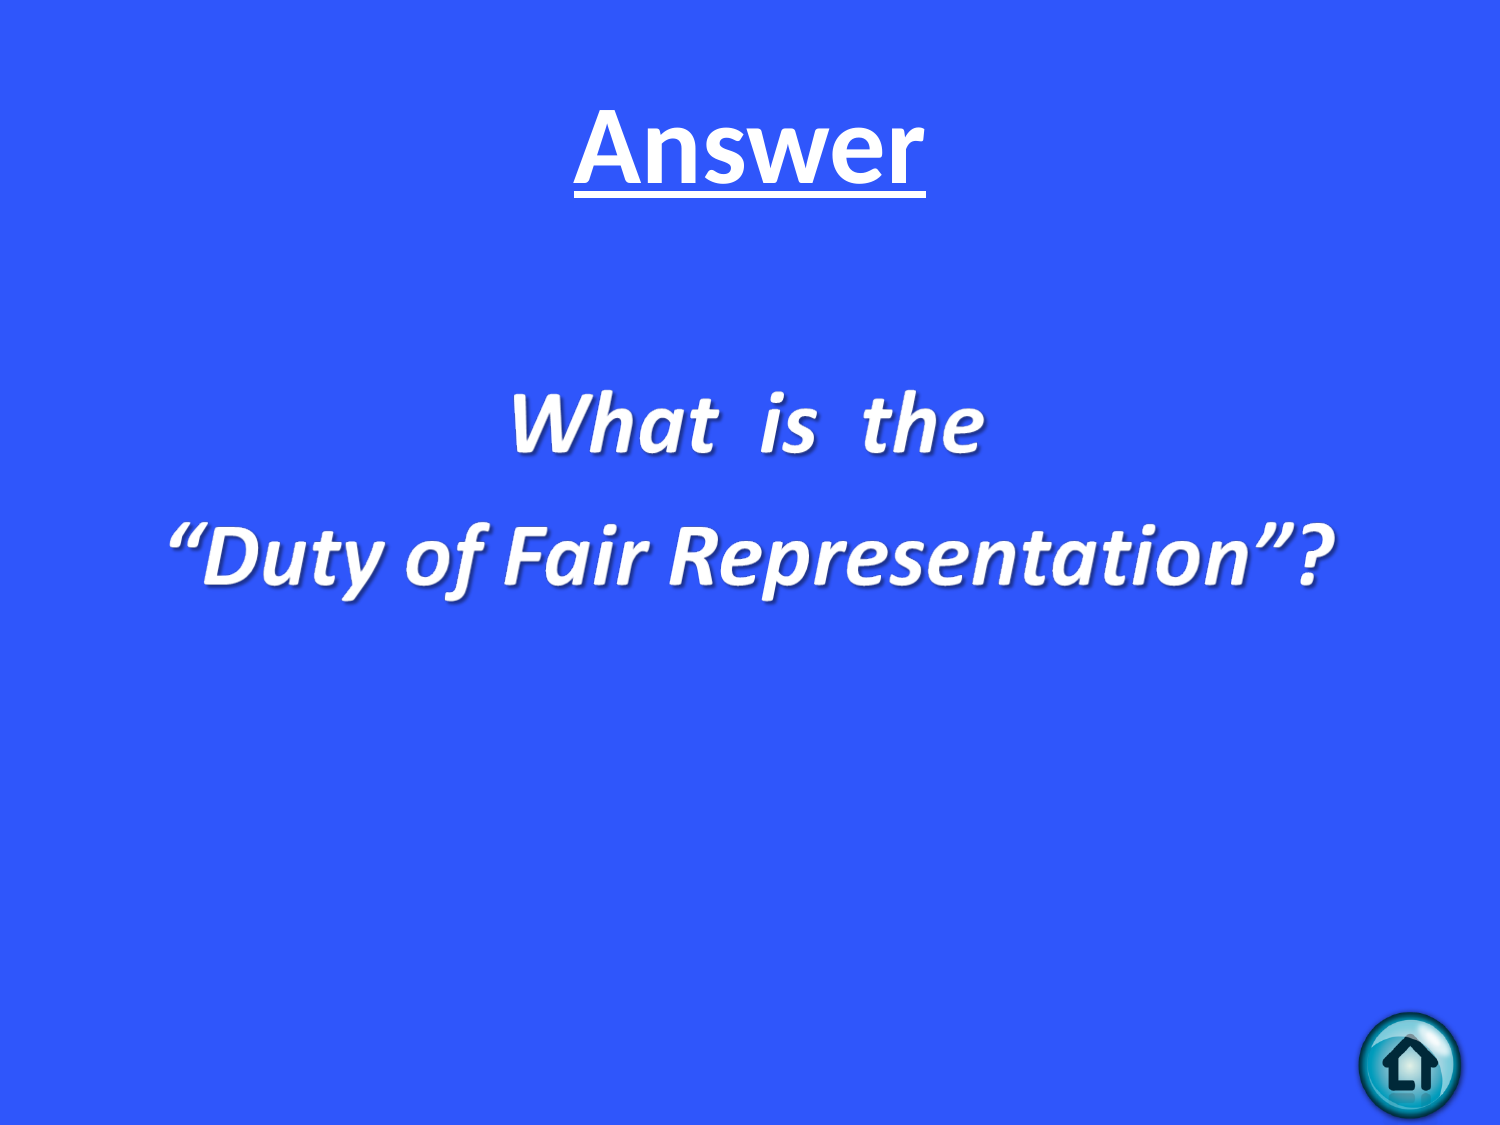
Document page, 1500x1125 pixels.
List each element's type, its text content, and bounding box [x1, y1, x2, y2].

picture [104, 337, 1396, 672]
title Answer [75, 45, 1425, 233]
picture [1349, 1006, 1469, 1125]
